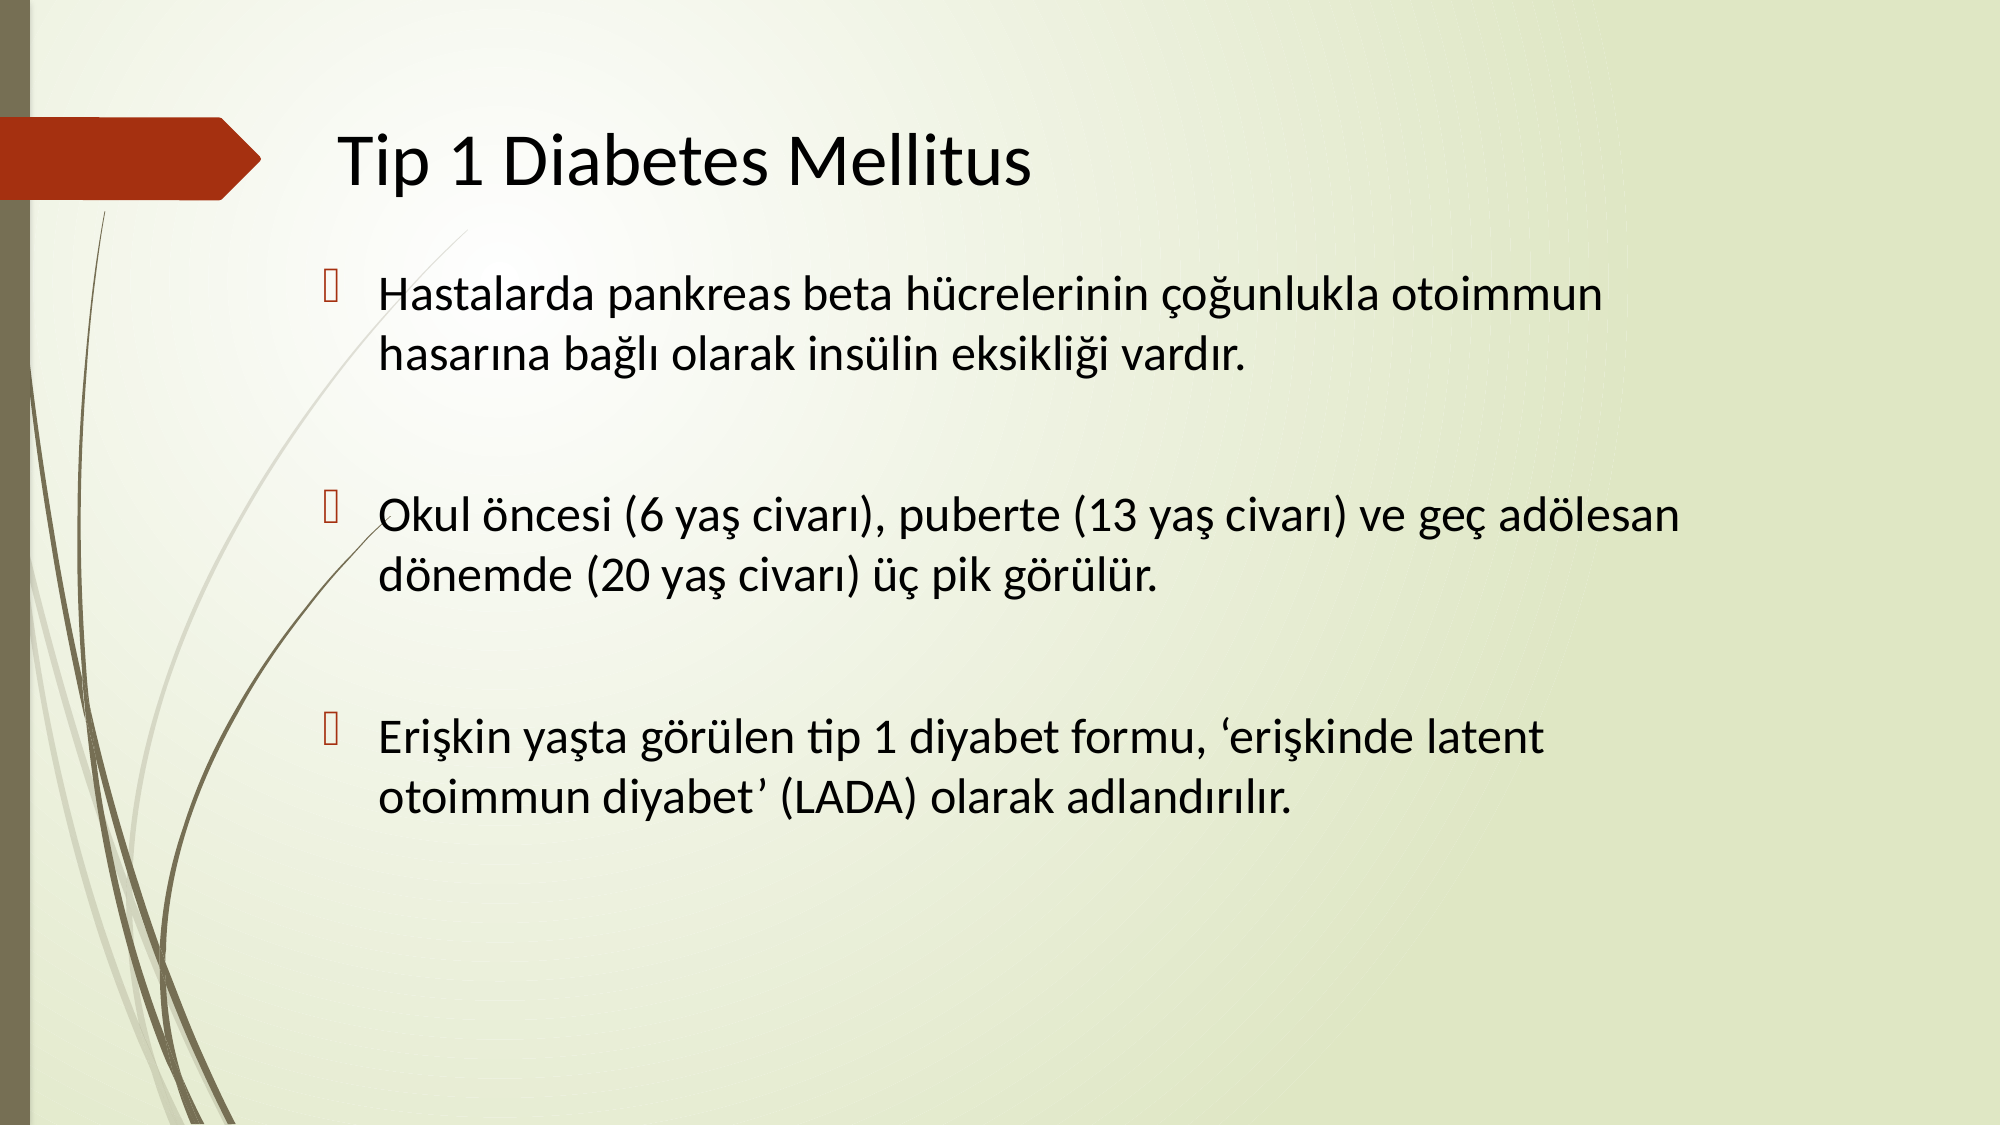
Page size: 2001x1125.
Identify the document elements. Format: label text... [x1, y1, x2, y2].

title Tip 1 Diabetes Mellitus [322, 102, 1785, 313]
list Hastalarda pankreas beta hücrelerinin çoğunlukla otoimmun hasarına bağlı olarak insülin eksikliği vardır. Okul öncesi (6 yaş civarı), puberte (13 yaş civarı) ve geç adölesan dönemde (20 yaş civarı) üç pik görülür. Erişkin yaşta görülen tip 1 diyabet formu, ‘erişkinde latent otoimmun diyabet’ (LADA) olarak adlandırılır. [307, 252, 1771, 873]
